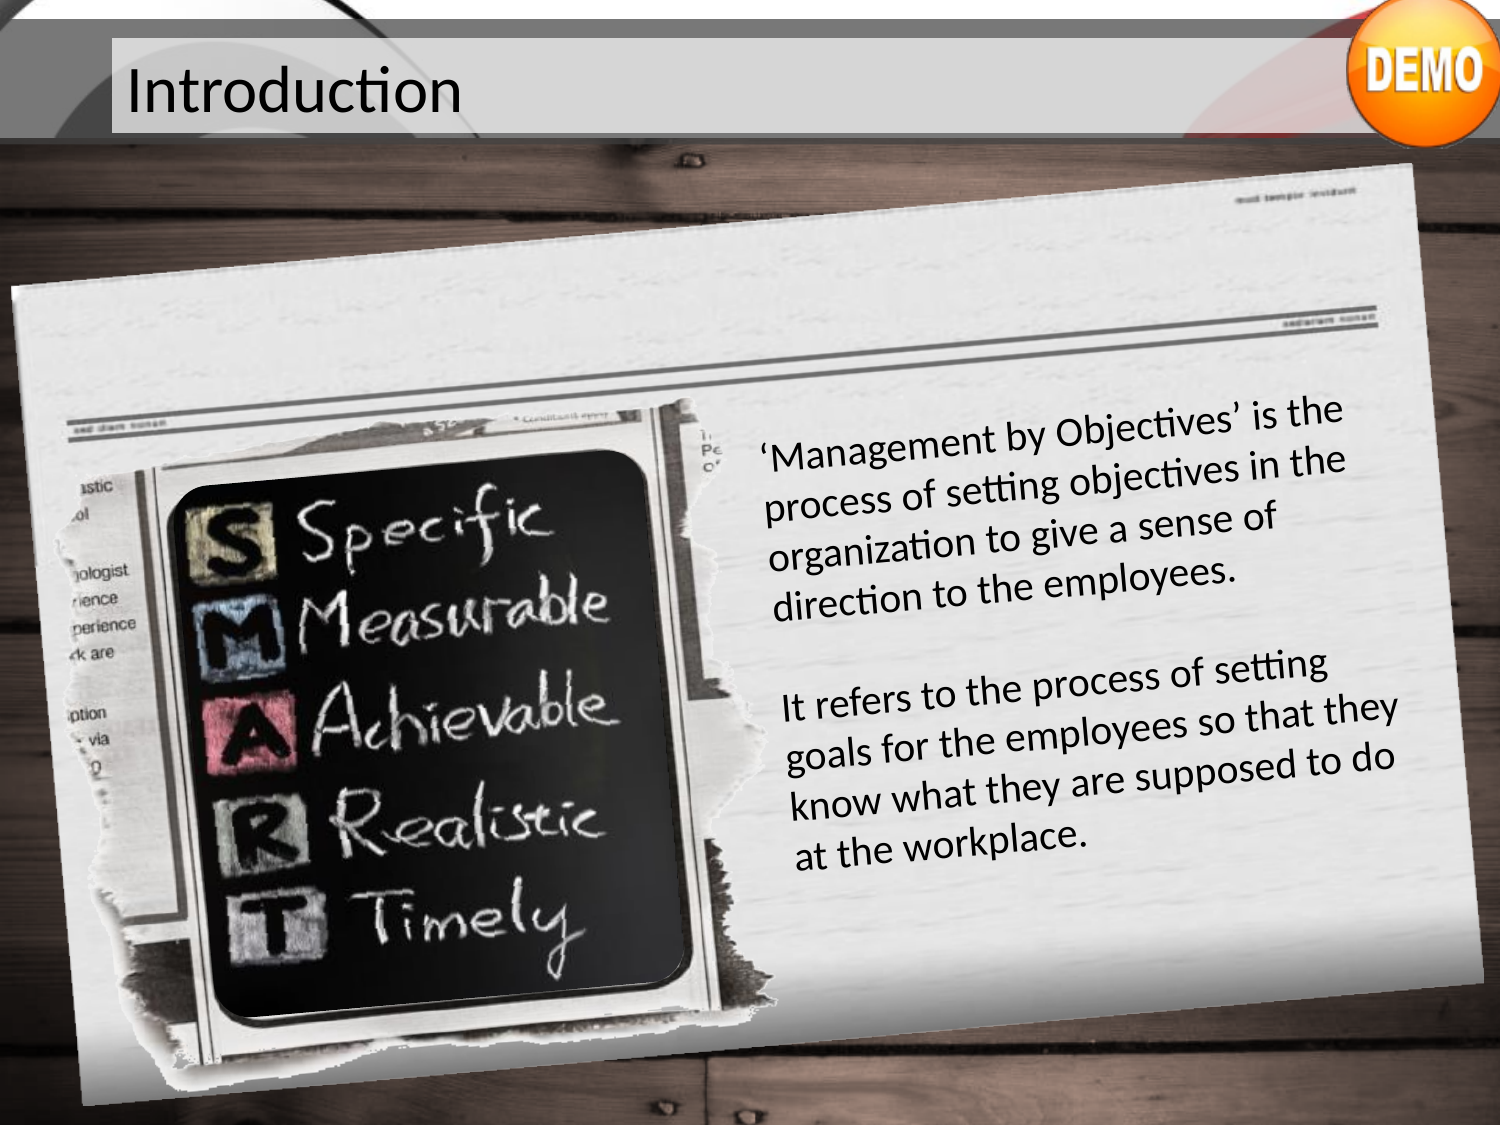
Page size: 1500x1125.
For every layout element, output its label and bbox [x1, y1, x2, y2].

picture [192, 466, 665, 1001]
picture [0, 0, 1500, 1125]
text_box [0, 0, 1341, 145]
text_box [35, 222, 1451, 1125]
